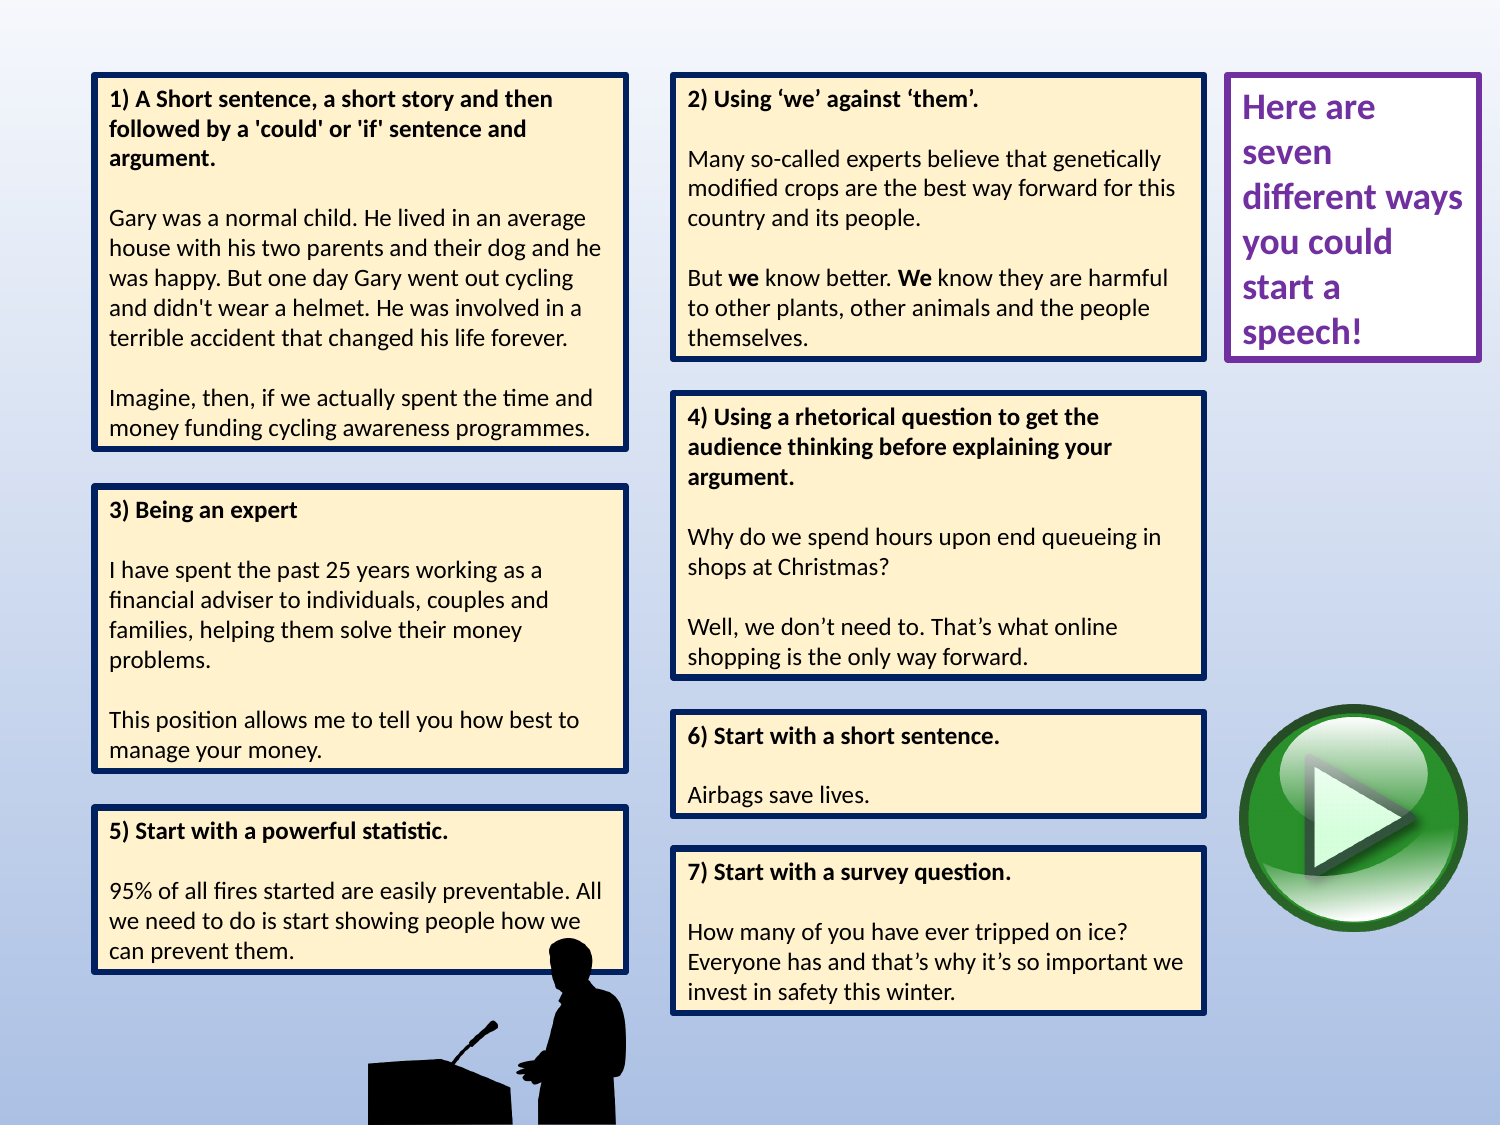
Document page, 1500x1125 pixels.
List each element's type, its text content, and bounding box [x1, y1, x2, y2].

text_box 5) Start with a powerful statistic. 95% of all fires started are easily preventable. All we need to do is start showing people how we can prevent them. [94, 807, 626, 972]
text_box 4) Using a rhetorical question to get the audience thinking before explaining your argument. Why do we spend hours upon end queueing in shops at Christmas? Well, we don’t need to. That’s what online shopping is the only way forward. [672, 393, 1205, 678]
text_box 7) Start with a survey question. How many of you have ever tripped on ice? Everyone has and that’s why it’s so important we invest in safety this winter. [672, 848, 1205, 1013]
picture [1239, 704, 1468, 932]
text_box 1) A Short sentence, a short story and then followed by a 'could' or 'if' sentence and argument. Gary was a normal child. He lived in an average house with his two parents and their dog and he was happy. But one day Gary went out cycling and didn't wear a helmet. He was involved in a terrible accident that changed his life forever. Imagine, then, if we actually spent the time and money funding cycling awareness programmes. [94, 74, 626, 449]
text_box Here are seven different ways you could start a speech! [1227, 74, 1480, 360]
picture [368, 938, 626, 1125]
text_box 2) Using ‘we’ against ‘them’. Many so-called experts believe that genetically modified crops are the best way forward for this country and its people. But we know better. We know they are harmful to other plants, other animals and the people themselves. [672, 74, 1205, 359]
text_box 6) Start with a short sentence. Airbags save lives. [672, 711, 1205, 817]
text_box 3) Being an expert I have spent the past 25 years working as a financial adviser to individuals, couples and families, helping them solve their money problems. This position allows me to tell you how best to manage your money. [94, 486, 626, 771]
